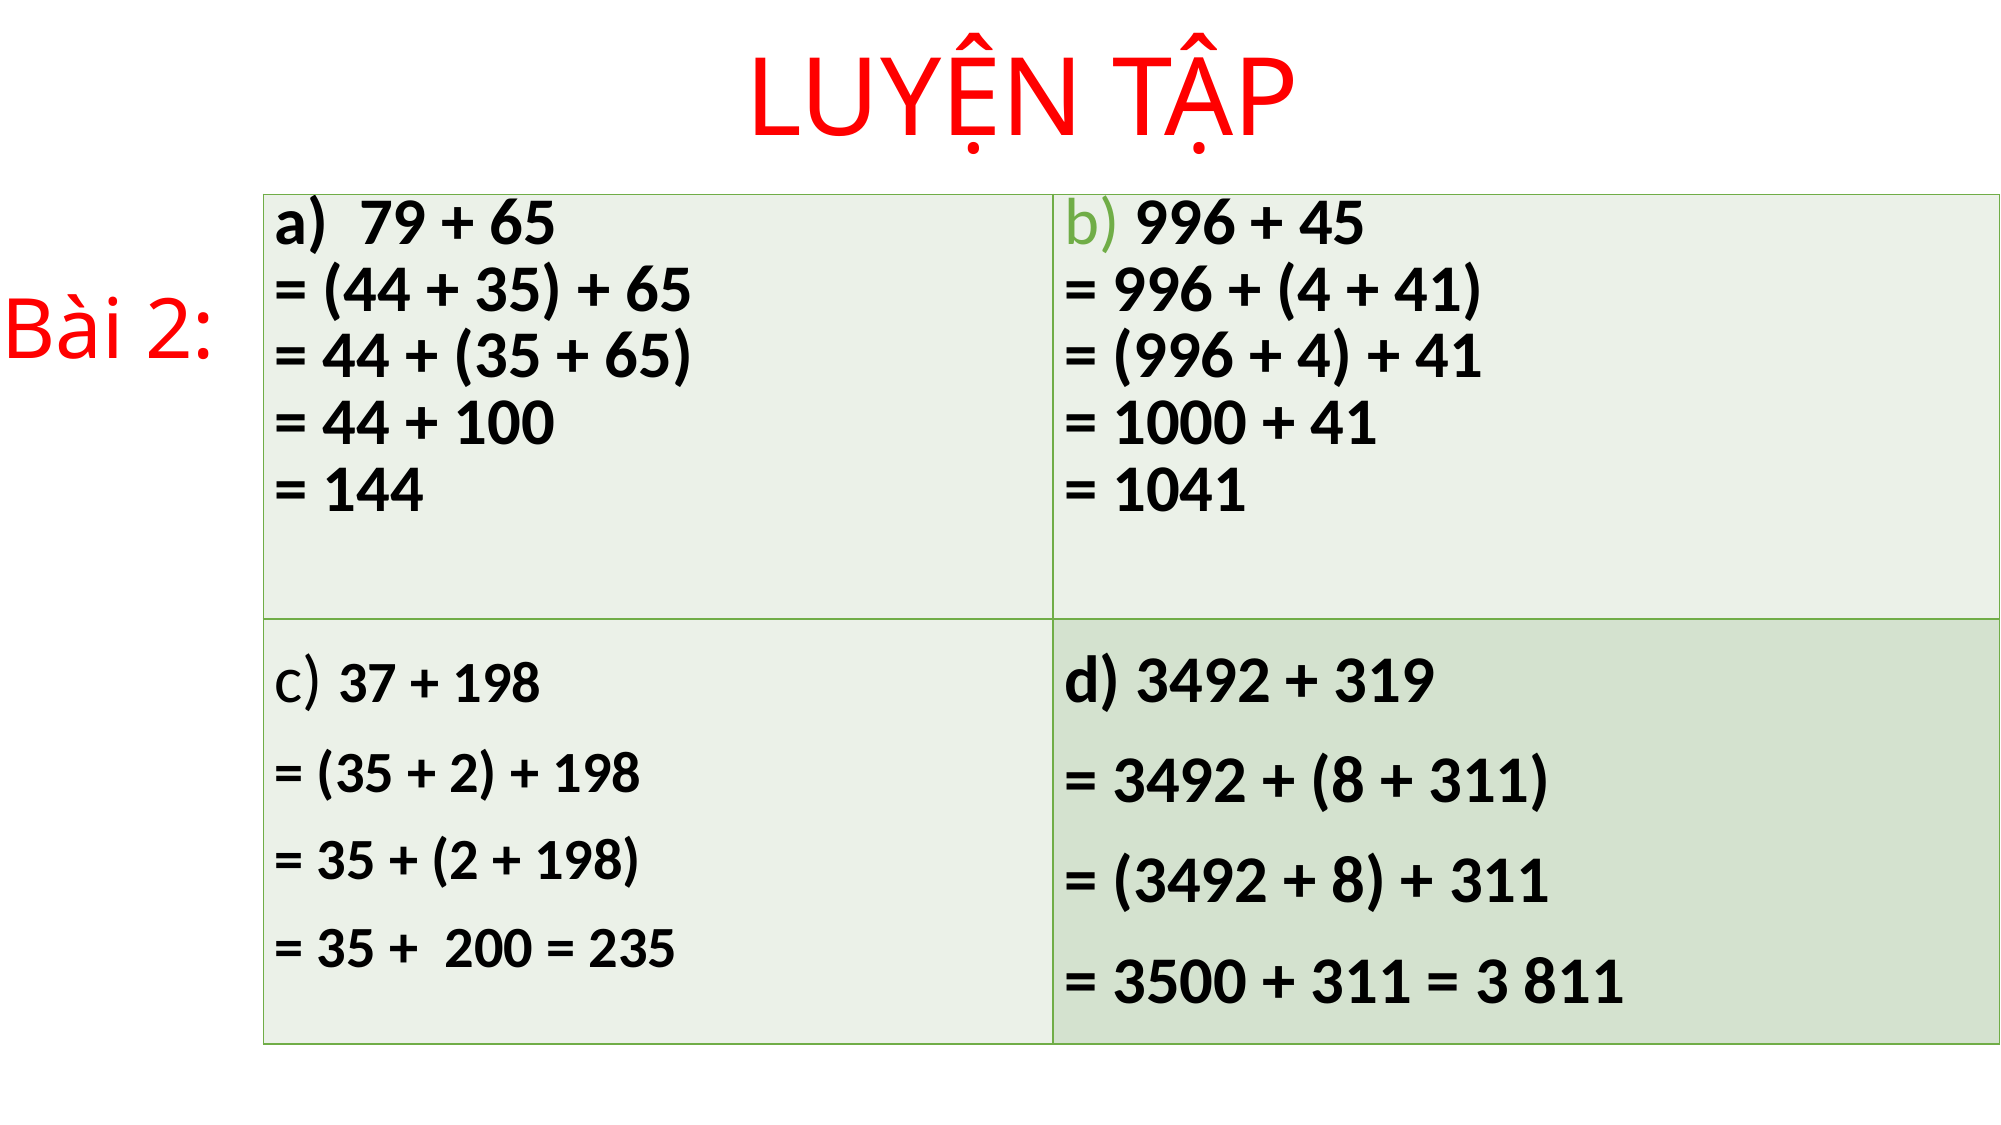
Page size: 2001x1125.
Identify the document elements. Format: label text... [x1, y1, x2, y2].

text_box LUYỆN TẬP [249, 12, 1749, 170]
table_cell d) 3492 + 319 = 3492 + (8 + 311) = (3492 + 8) + 311 = 3500 + 311 = 3 811 [1054, 620, 1999, 1043]
table_header b) 996 + 45 = 996 + (4 + 41) = (996 + 4) + 41 = 1000 + 41 = 1041 [1054, 195, 1999, 618]
table_header 79 + 65 = (44 + 35) + 65 = 44 + (35 + 65) = 44 + 100 = 144 [264, 195, 1052, 618]
title Bài 2: [0, 202, 250, 385]
table_cell c) 37 + 198 = (35 + 2) + 198 = 35 + (2 + 198) = 35 + 200 = 235 [264, 620, 1052, 1043]
